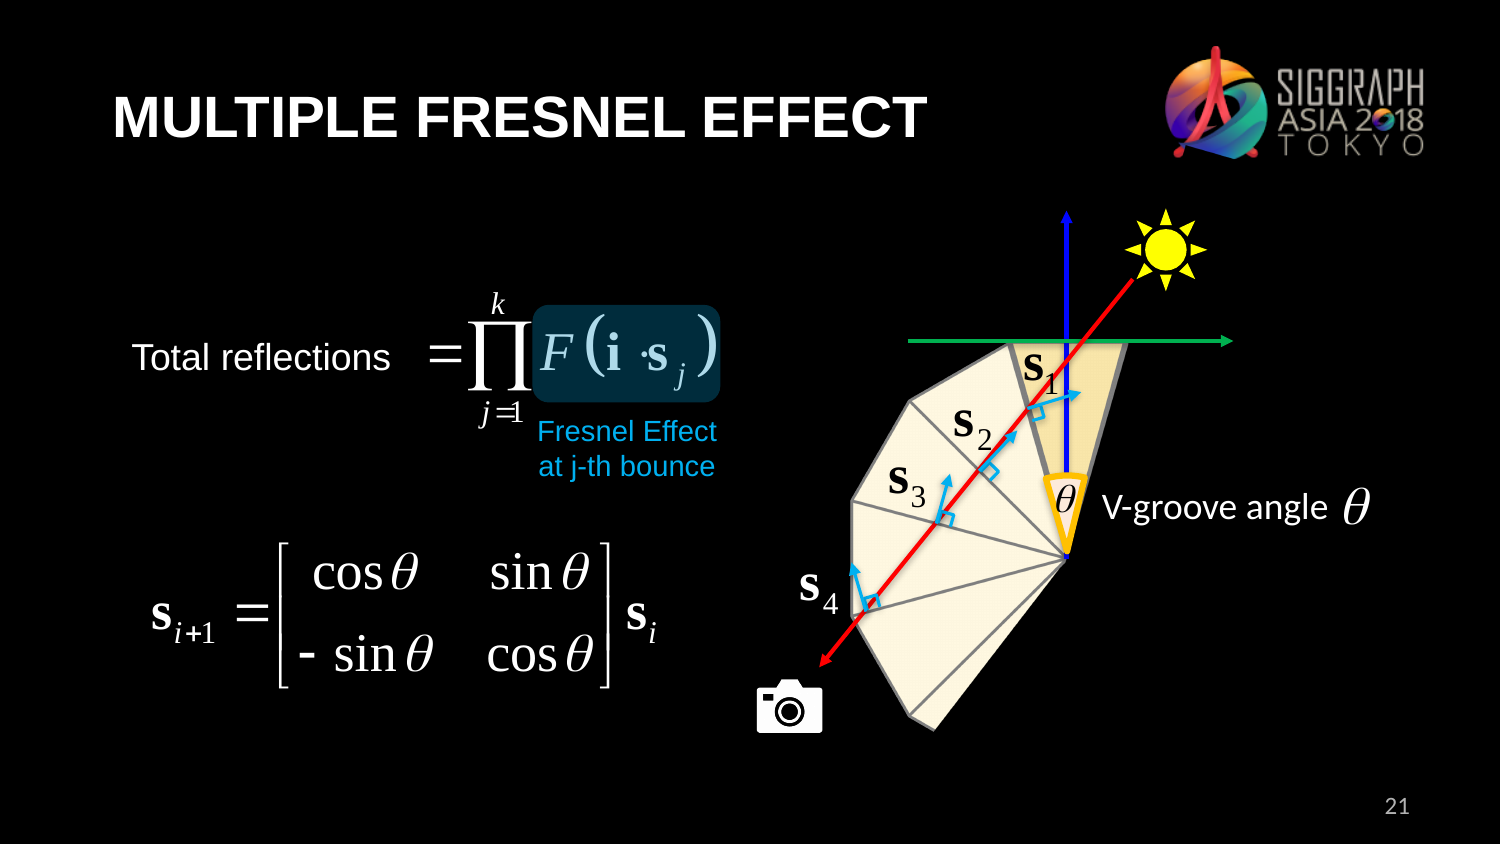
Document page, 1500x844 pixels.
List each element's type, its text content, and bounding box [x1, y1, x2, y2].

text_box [1049, 474, 1084, 523]
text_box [846, 145, 1318, 833]
slide_number 21 [1323, 782, 1425, 827]
text_box Fresnel Effect at j-th bounce [516, 404, 738, 490]
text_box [1017, 325, 1077, 426]
text_box V-groove angle [1323, 474, 1334, 535]
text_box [819, 278, 1134, 668]
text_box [1335, 474, 1382, 539]
picture [750, 666, 829, 746]
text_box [946, 381, 1018, 479]
title Multiple Fresnel effect [97, 67, 1313, 161]
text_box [881, 438, 951, 526]
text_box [792, 545, 884, 629]
text_box Total reflections [112, 325, 410, 386]
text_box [144, 533, 669, 699]
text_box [415, 278, 724, 444]
picture [1165, 46, 1427, 163]
